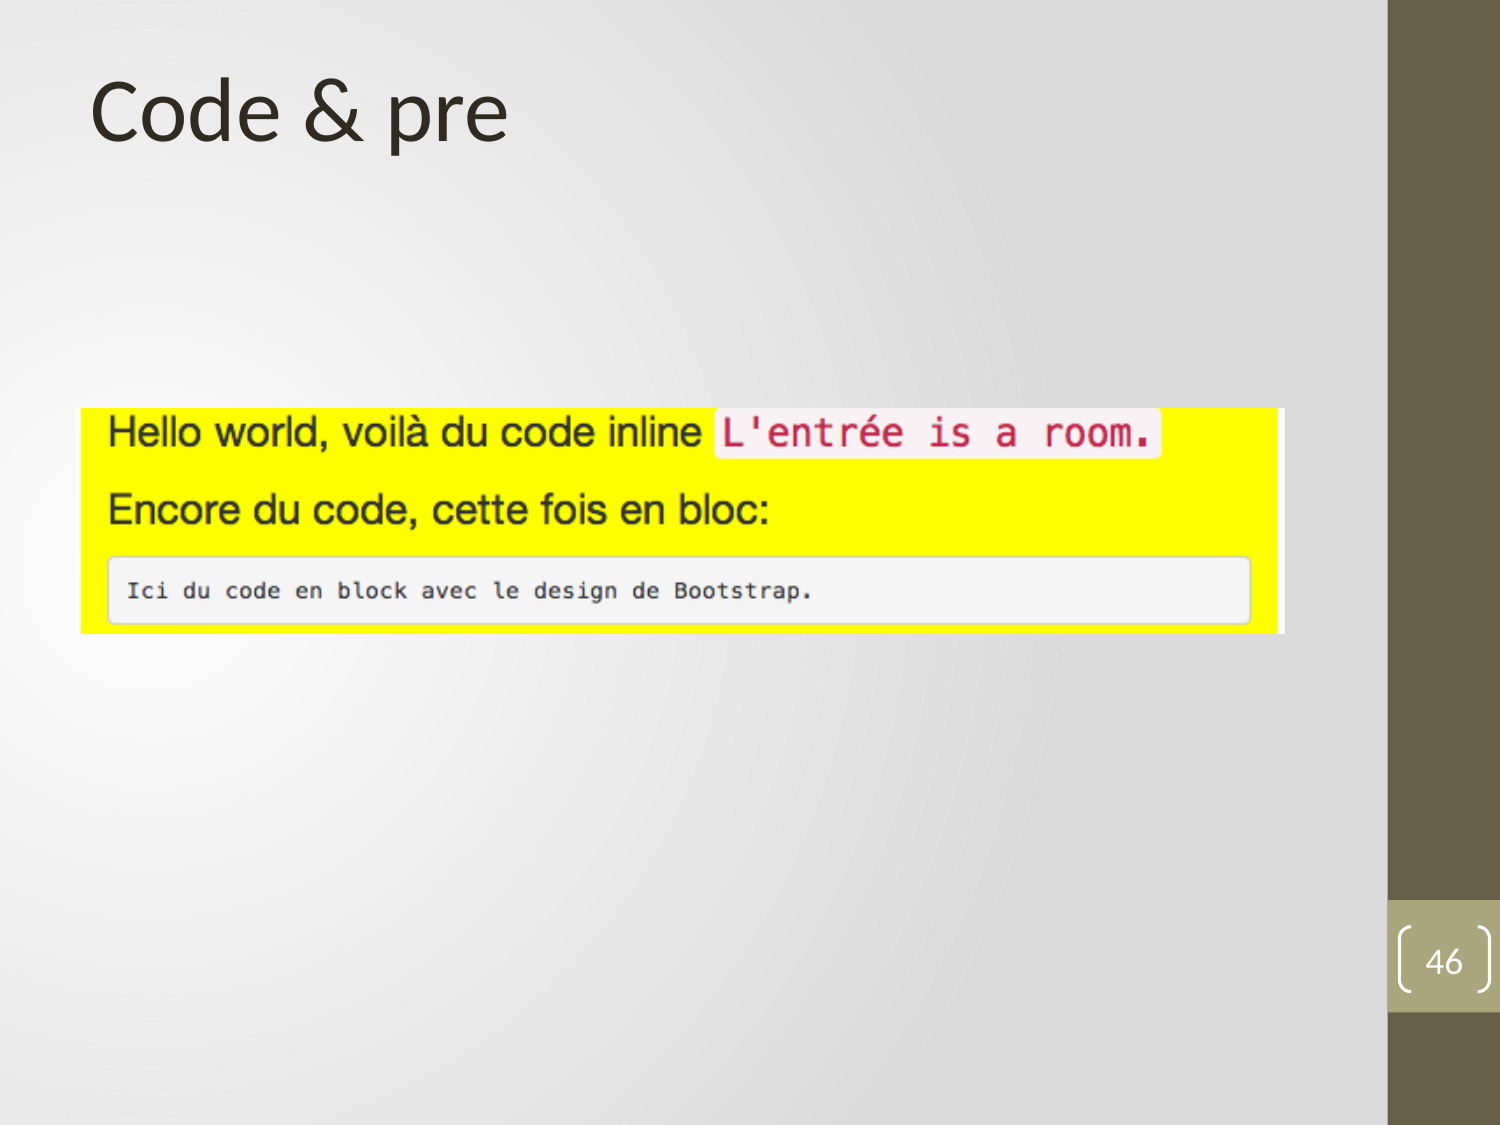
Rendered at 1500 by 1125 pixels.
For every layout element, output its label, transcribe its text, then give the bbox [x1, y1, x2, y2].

picture [76, 408, 1286, 634]
slide_number 46 [1397, 925, 1492, 994]
text_box Code & pre [75, 42, 526, 168]
